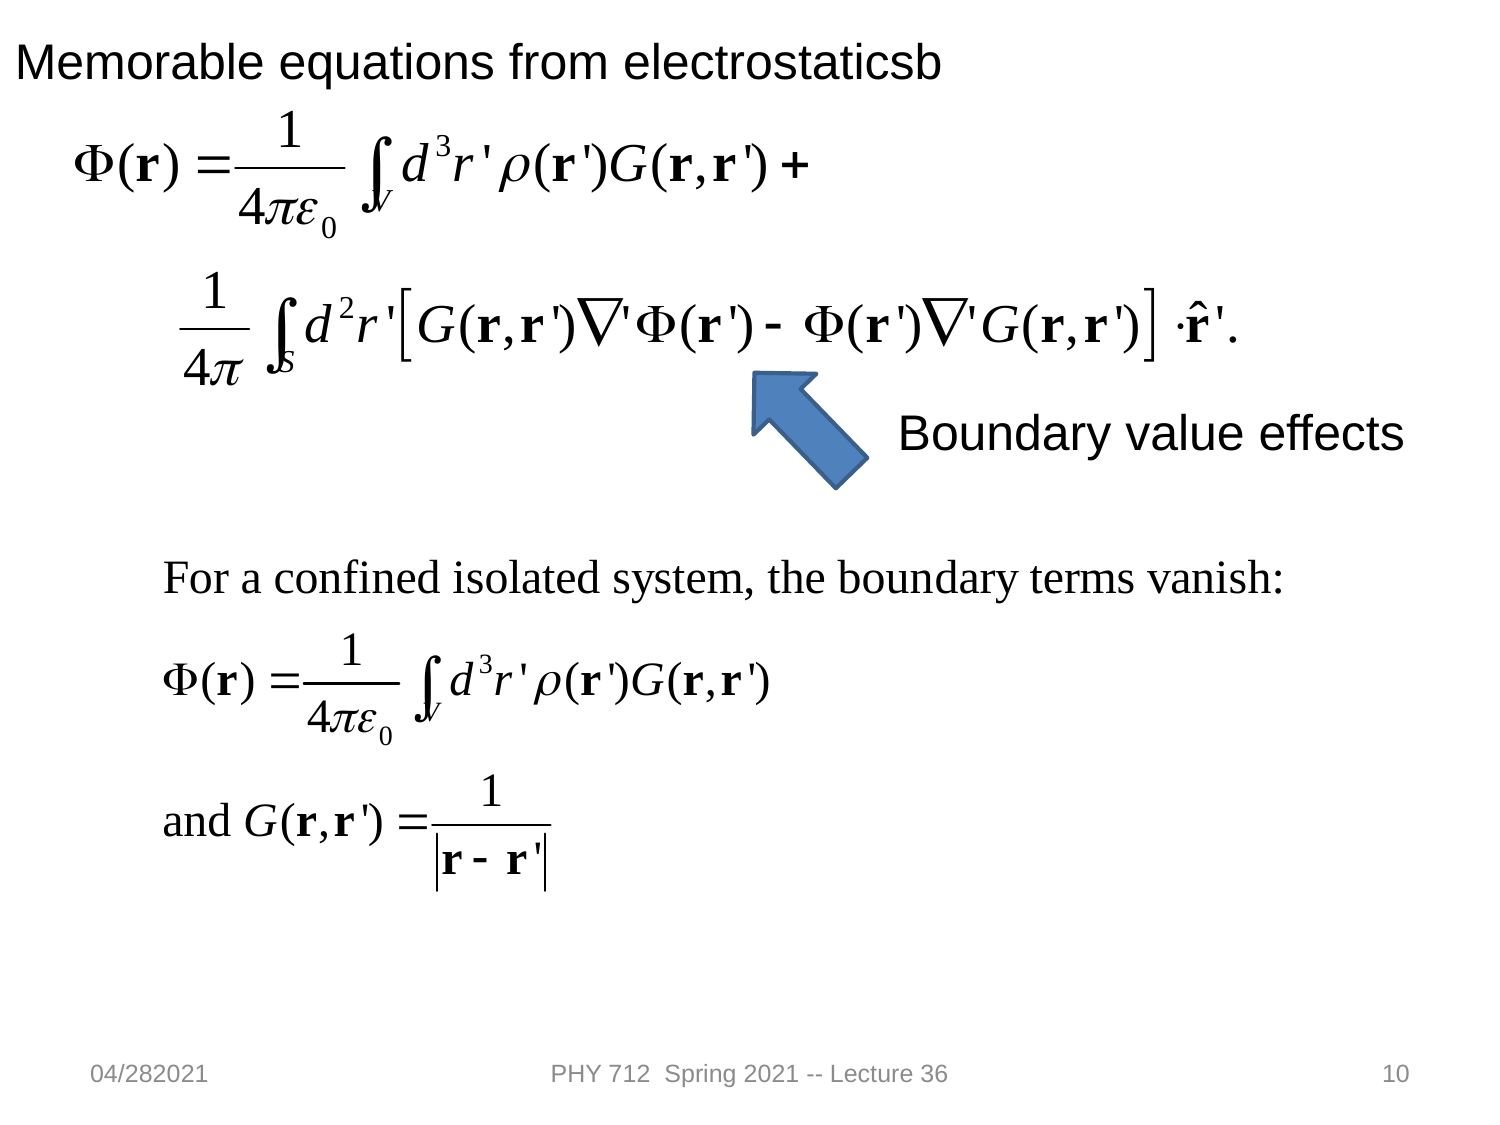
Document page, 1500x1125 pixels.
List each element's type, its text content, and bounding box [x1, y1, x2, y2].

slide_number 04/282021 [75, 1042, 425, 1103]
slide_number 10 [1074, 1042, 1425, 1103]
text_box Boundary value effects [882, 393, 1431, 468]
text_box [68, 97, 1245, 394]
footer PHY 712 Spring 2021 -- Lecture 36 [512, 1042, 988, 1103]
text_box [751, 402, 870, 491]
text_box Memorable equations from electrostaticsb [0, 22, 1450, 98]
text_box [158, 554, 1289, 899]
